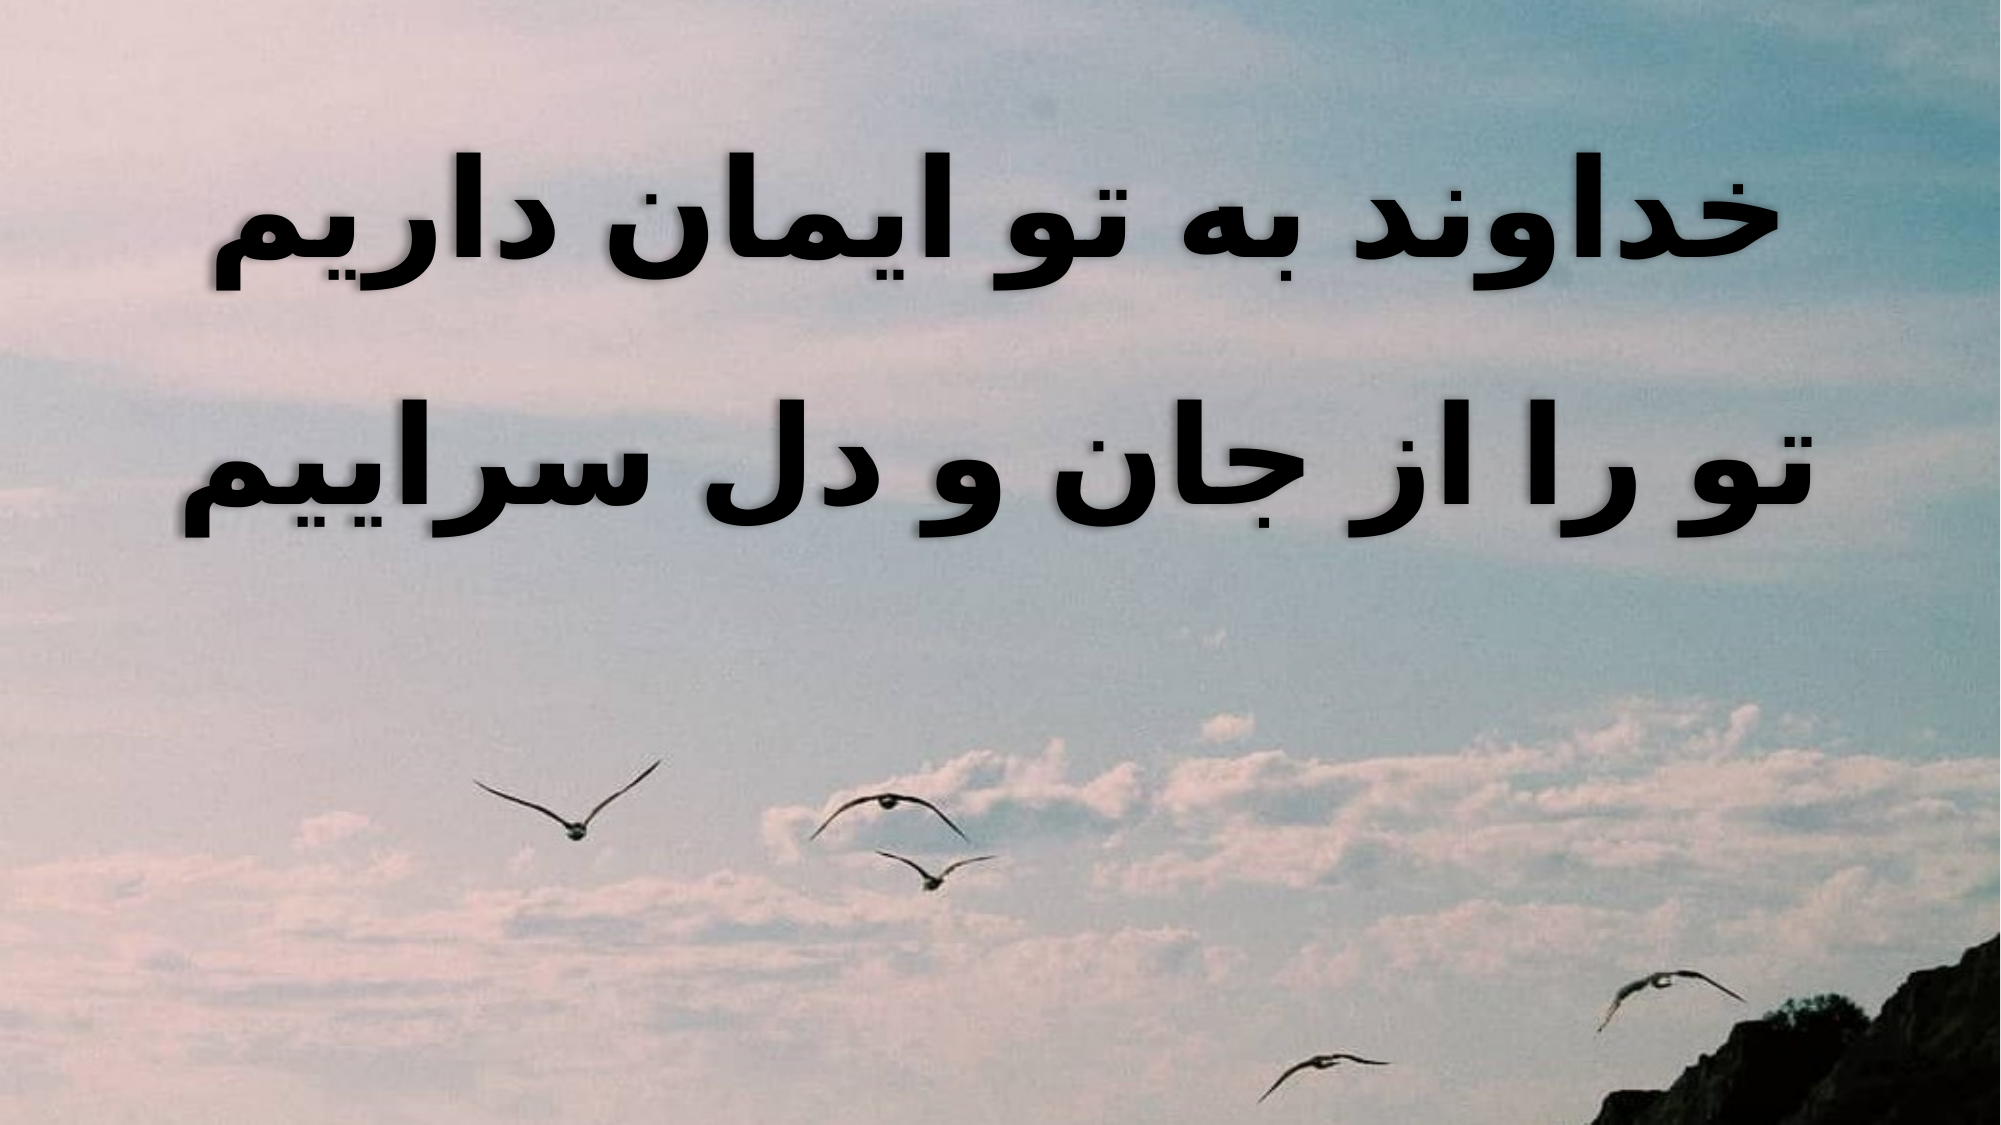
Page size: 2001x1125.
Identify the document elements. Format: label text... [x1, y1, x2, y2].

text_box خداوند به تو ایمان داریم تو را از جان و دل سراییم [0, 0, 2000, 540]
picture [0, 0, 2001, 1125]
